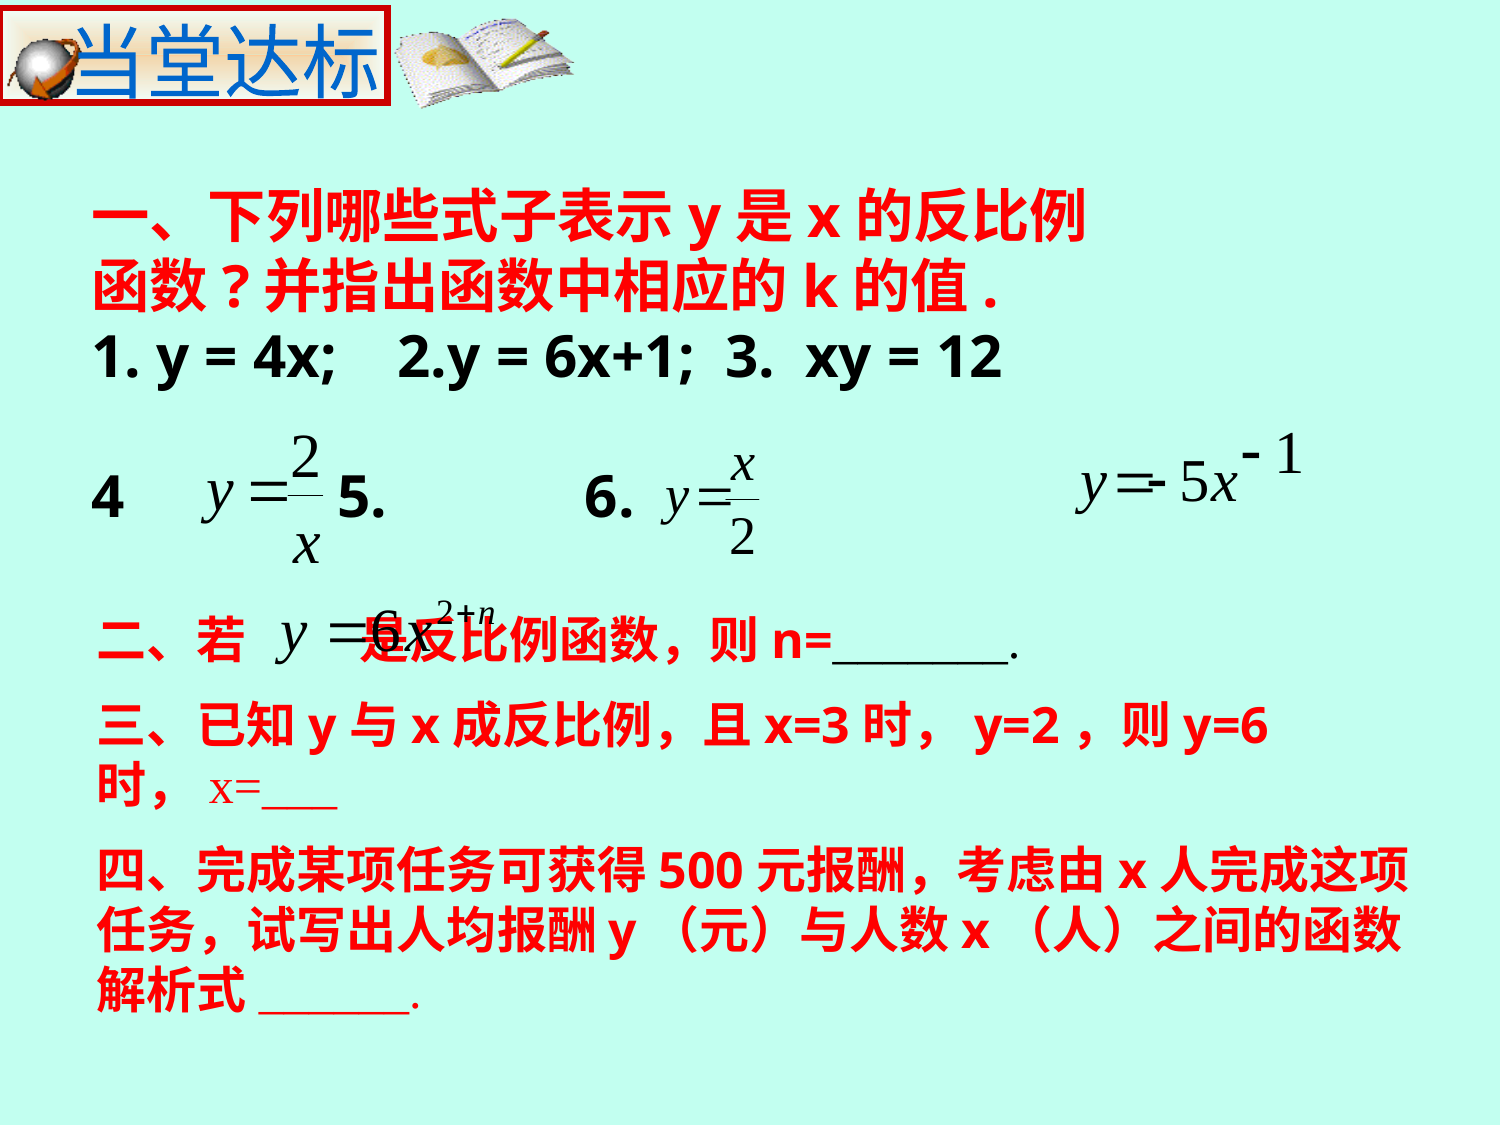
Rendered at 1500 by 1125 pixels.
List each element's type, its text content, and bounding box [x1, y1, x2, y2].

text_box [1068, 419, 1306, 522]
text_box 二、若 是反比例函数，则n=_______. 三、已知y与x成反比例，且x=3时，y=2，则y=6时，x=___ 四、完成某项任务可获得500元报酬，考虑由x人完成这项任务，试写出人均报酬y（元）与人数x（人）之间的函数解析式______. [82, 601, 1453, 1026]
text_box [740, 614, 760, 651]
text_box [194, 419, 333, 574]
text_box 一、下列哪些式子表示y是x的反比例 函数?并指出函数中相应的k的值. 1. y = 4x; 2.y = 6x+1; 3. xy = 12 4 5. 6. [76, 171, 1282, 667]
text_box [0, 0, 588, 113]
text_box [265, 585, 506, 678]
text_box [655, 431, 768, 562]
